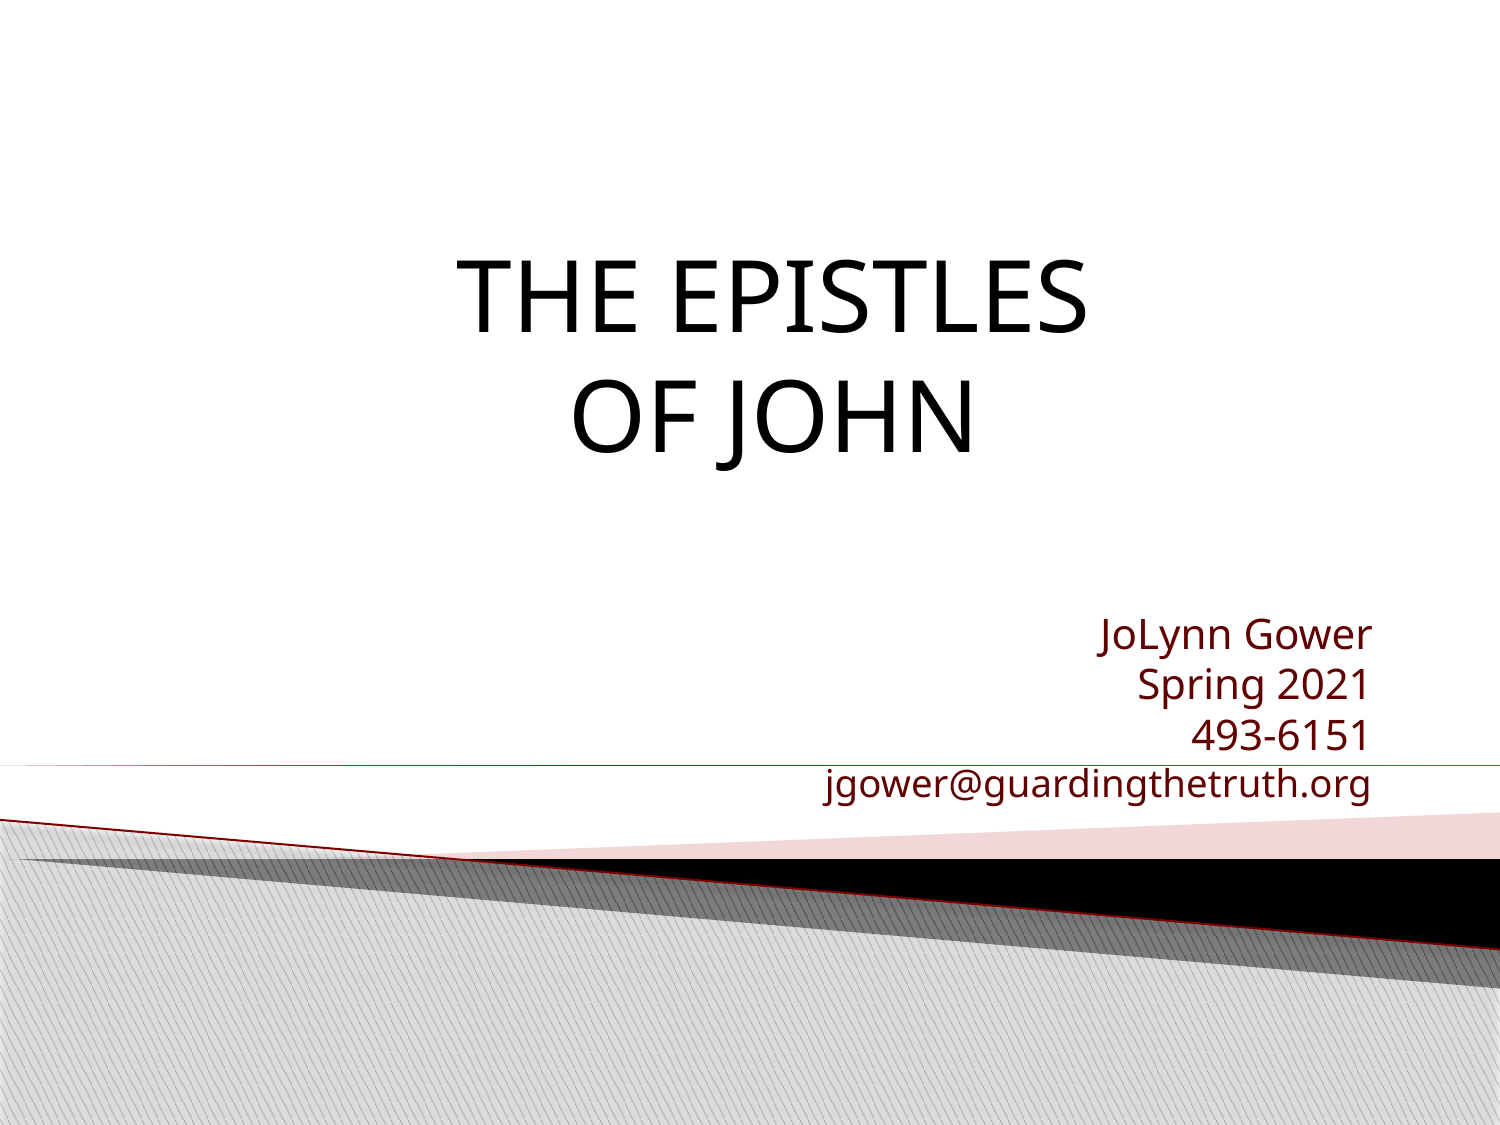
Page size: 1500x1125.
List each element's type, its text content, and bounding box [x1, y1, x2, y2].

title JoLynn Gower Spring 2021 493-6151 jgower@guardingthetruth.org [112, 600, 1388, 813]
text_box THE EPISTLES OF JOHN [442, 224, 1107, 480]
picture [5, 859, 1500, 989]
